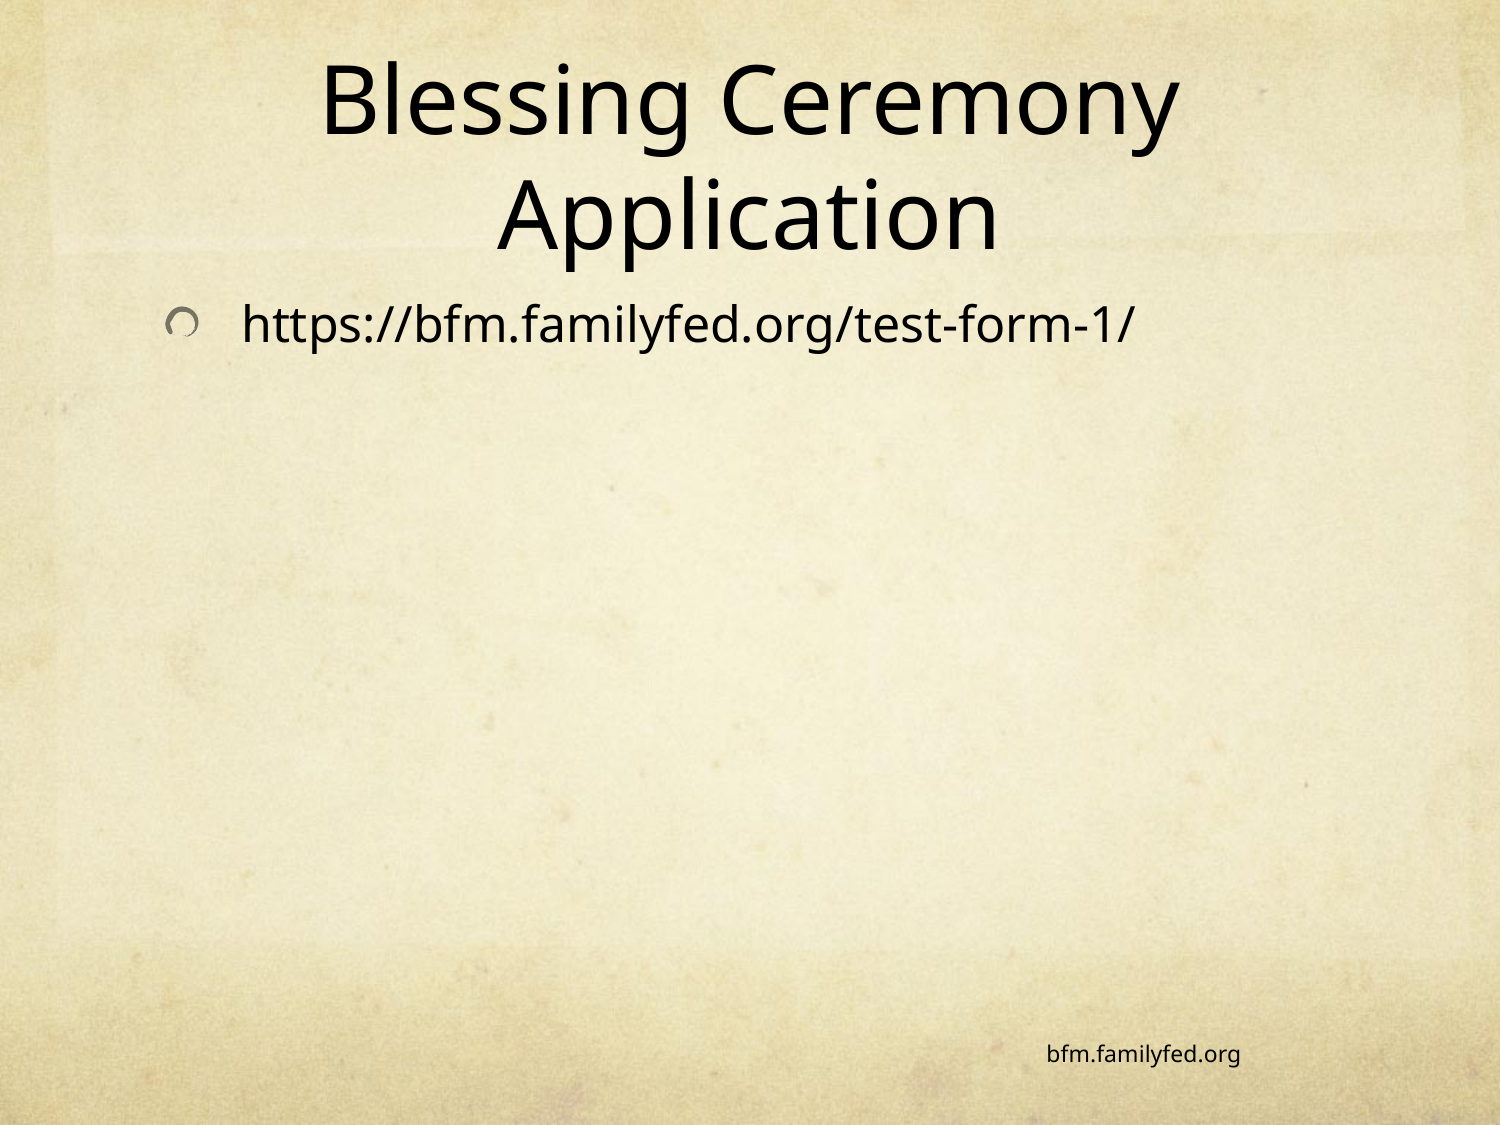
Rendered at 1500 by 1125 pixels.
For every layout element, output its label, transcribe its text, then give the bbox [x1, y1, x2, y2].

footer bfm.familyfed.org [646, 1034, 1257, 1077]
list https://bfm.familyfed.org/test-form-1/ [150, 284, 1350, 950]
picture [0, 0, 1500, 1125]
title Blessing Ceremony Application [150, 82, 1350, 225]
